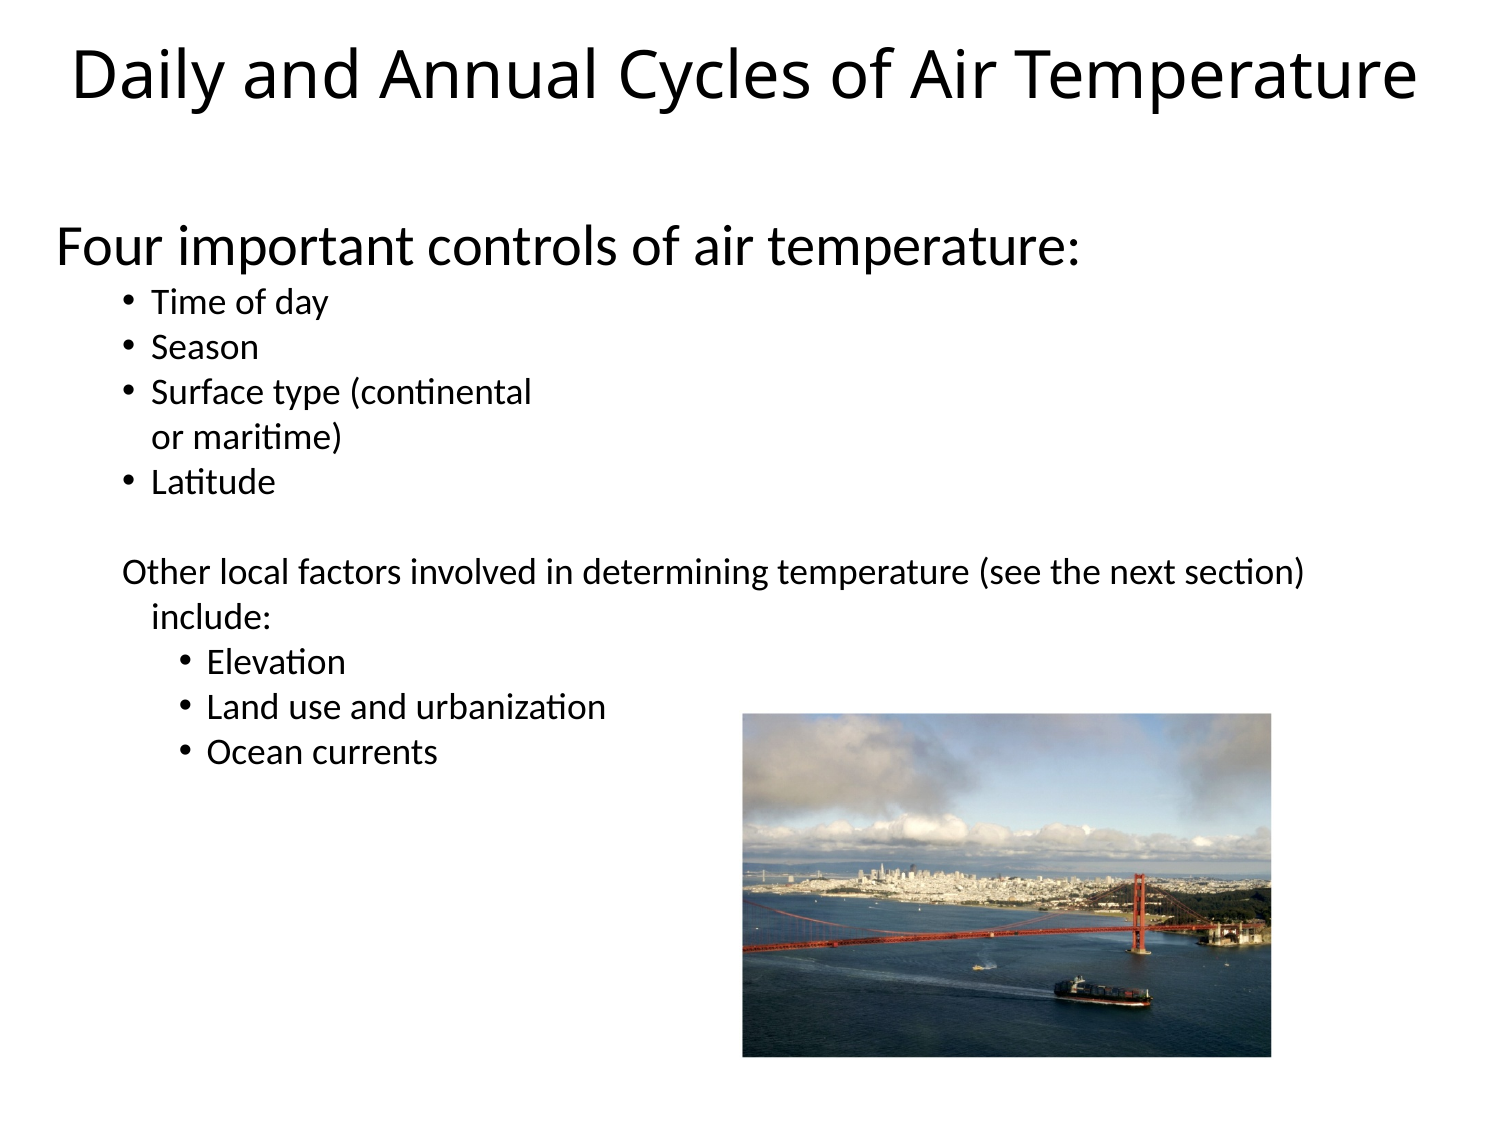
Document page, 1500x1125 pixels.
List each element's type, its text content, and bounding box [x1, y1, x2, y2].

picture [739, 710, 1274, 1060]
text_box Daily and Annual Cycles of Air Temperature [24, 24, 1467, 120]
text_box Four important controls of air temperature: Time of day Season Surface type (continental or maritime) Latitude Other local factors involved in determining temperature (see the next section) include: Elevation Land use and urbanization Ocean currents [41, 164, 1369, 1125]
